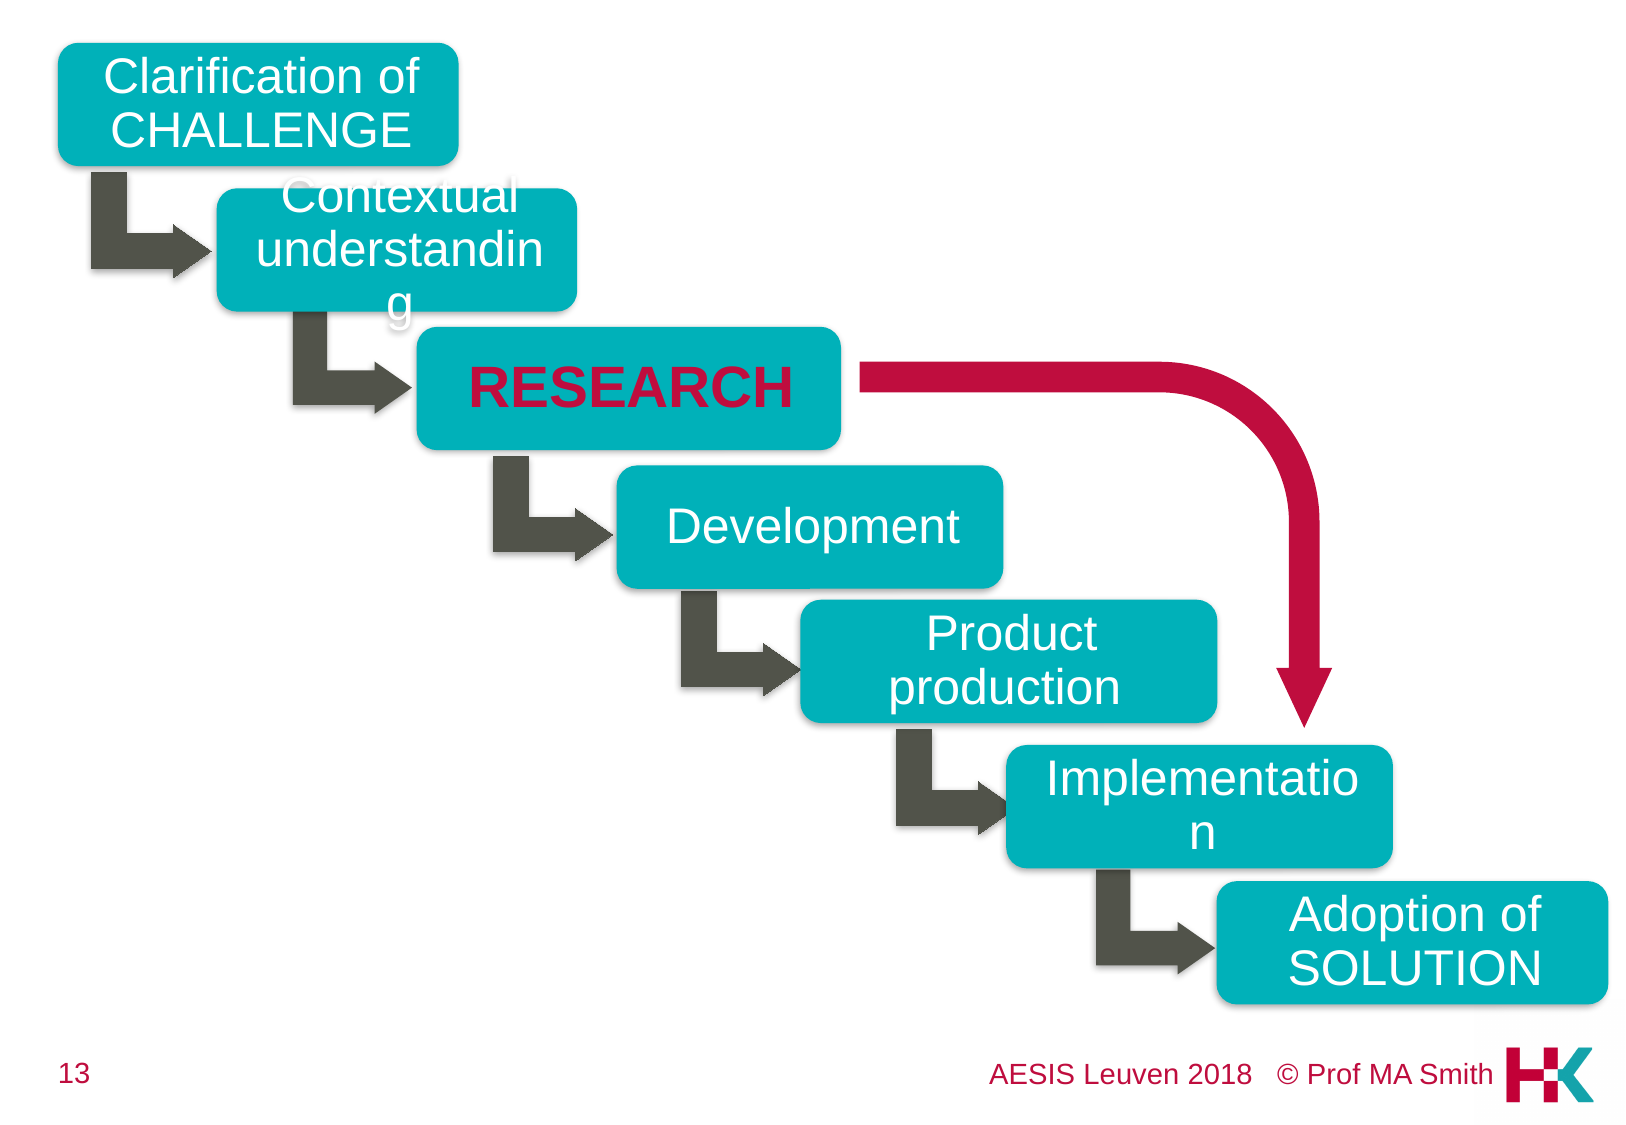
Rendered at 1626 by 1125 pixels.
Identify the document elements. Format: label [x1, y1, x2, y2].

list [0, 42, 1625, 1012]
picture [1474, 1012, 1625, 1125]
